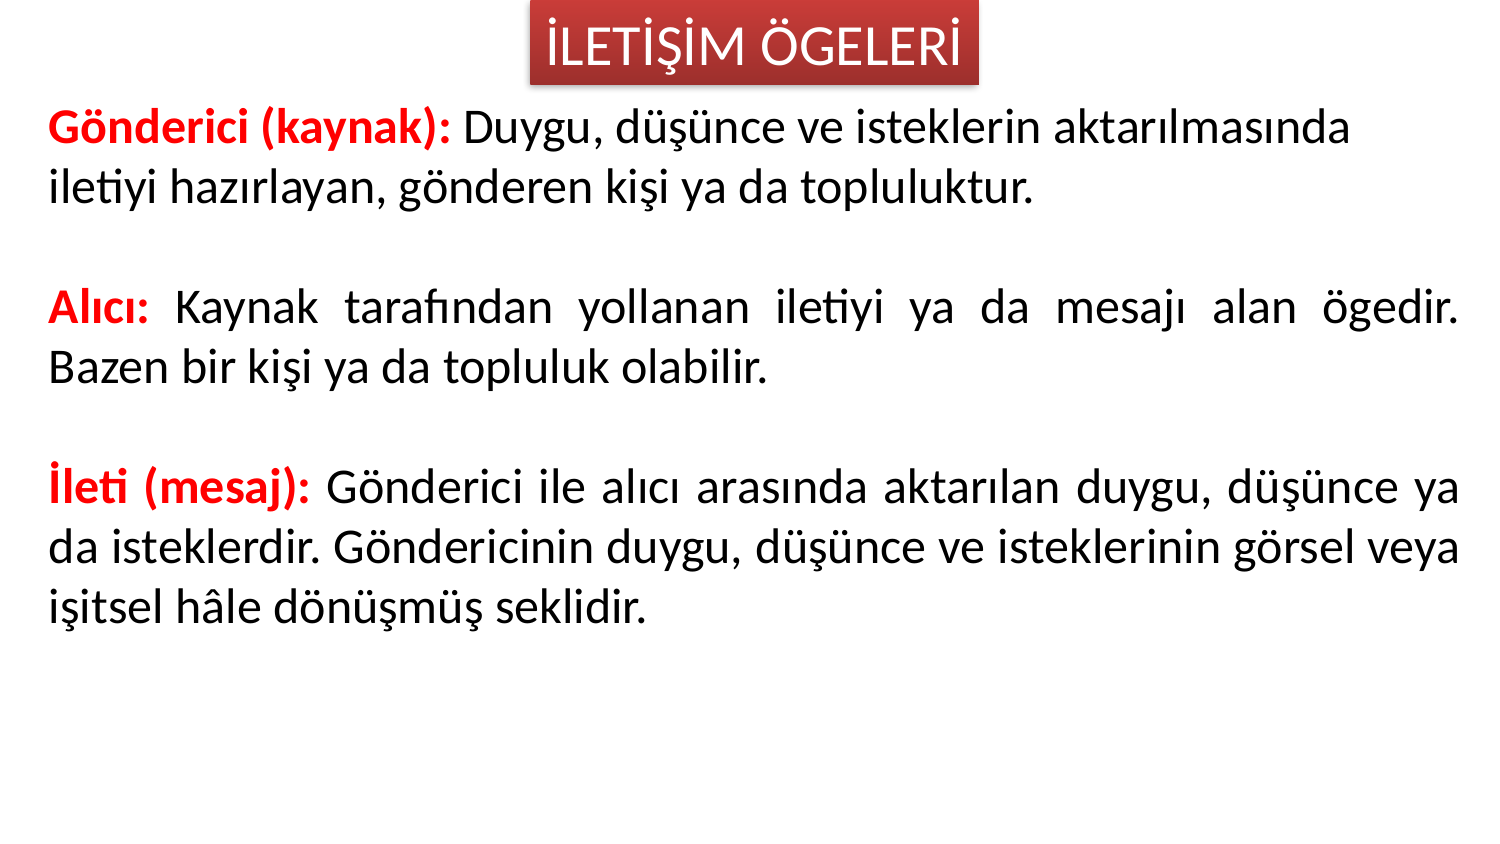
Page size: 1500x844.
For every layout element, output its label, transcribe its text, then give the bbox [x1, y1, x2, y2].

text_box Gönderici (kaynak): Duygu, düşünce ve isteklerin aktarılmasında iletiyi hazırlayan, gönderen kişi ya da topluluktur. Alıcı: Kaynak tarafından yollanan iletiyi ya da mesajı alan ögedir. Bazen bir kişi ya da topluluk olabilir. İleti (mesaj): Gönderici ile alıcı arasında aktarılan duygu, düşünce ya da isteklerdir. Göndericinin duygu, düşünce ve isteklerinin görsel veya işitsel hâle dönüşmüş seklidir. [34, 85, 1476, 701]
text_box İLETİŞİM ÖGELERİ [530, 0, 979, 85]
